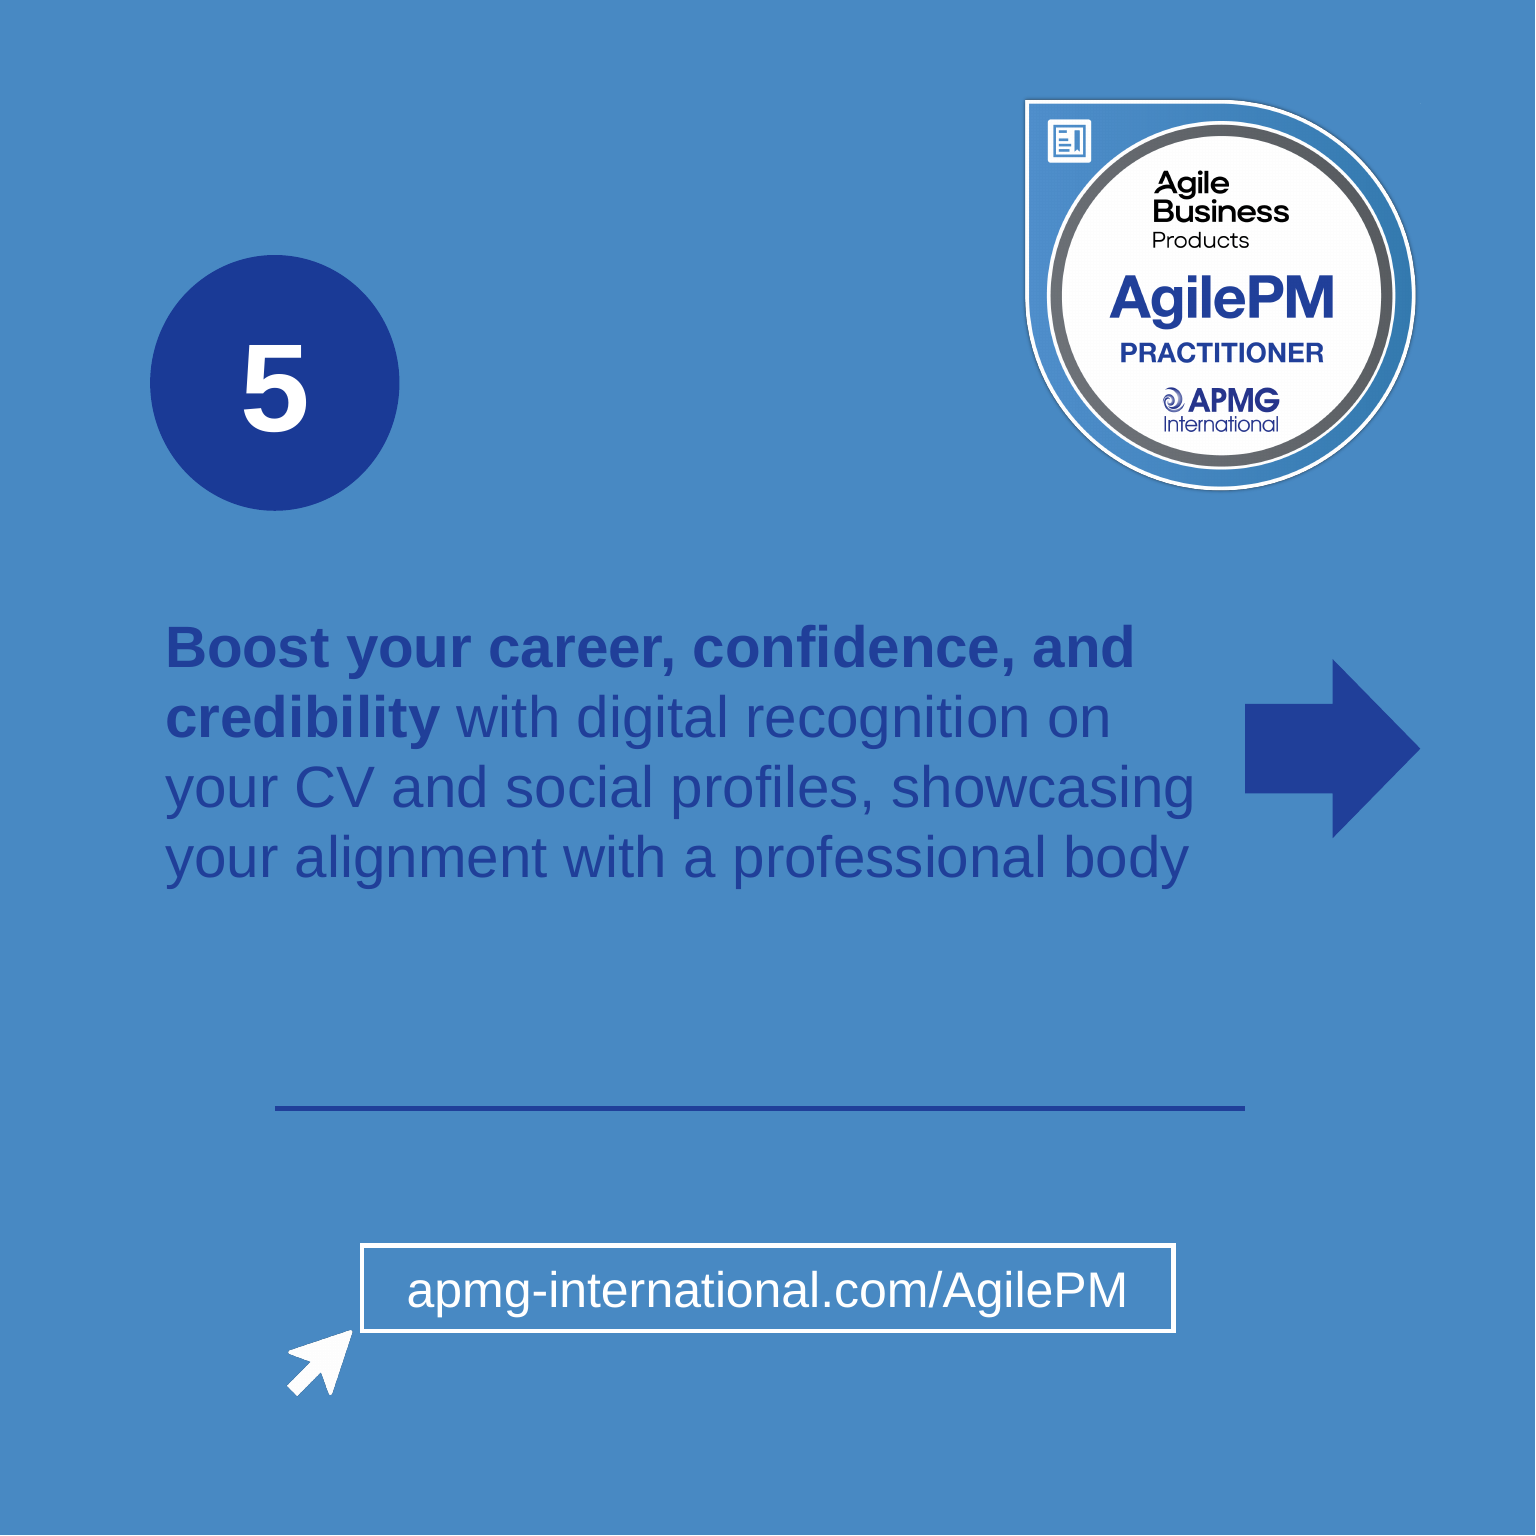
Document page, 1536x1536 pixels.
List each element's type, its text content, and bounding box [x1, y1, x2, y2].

picture [1021, 95, 1421, 495]
text_box [1243, 656, 1422, 841]
text_box [149, 253, 401, 512]
text_box [361, 1244, 1174, 1332]
text_box 5 [185, 299, 365, 465]
text_box Boost your career, confidence, and credibility with digital recognition on your CV and social profiles, showcasing your alignment with a professional body [150, 601, 1221, 897]
picture [263, 1306, 376, 1420]
